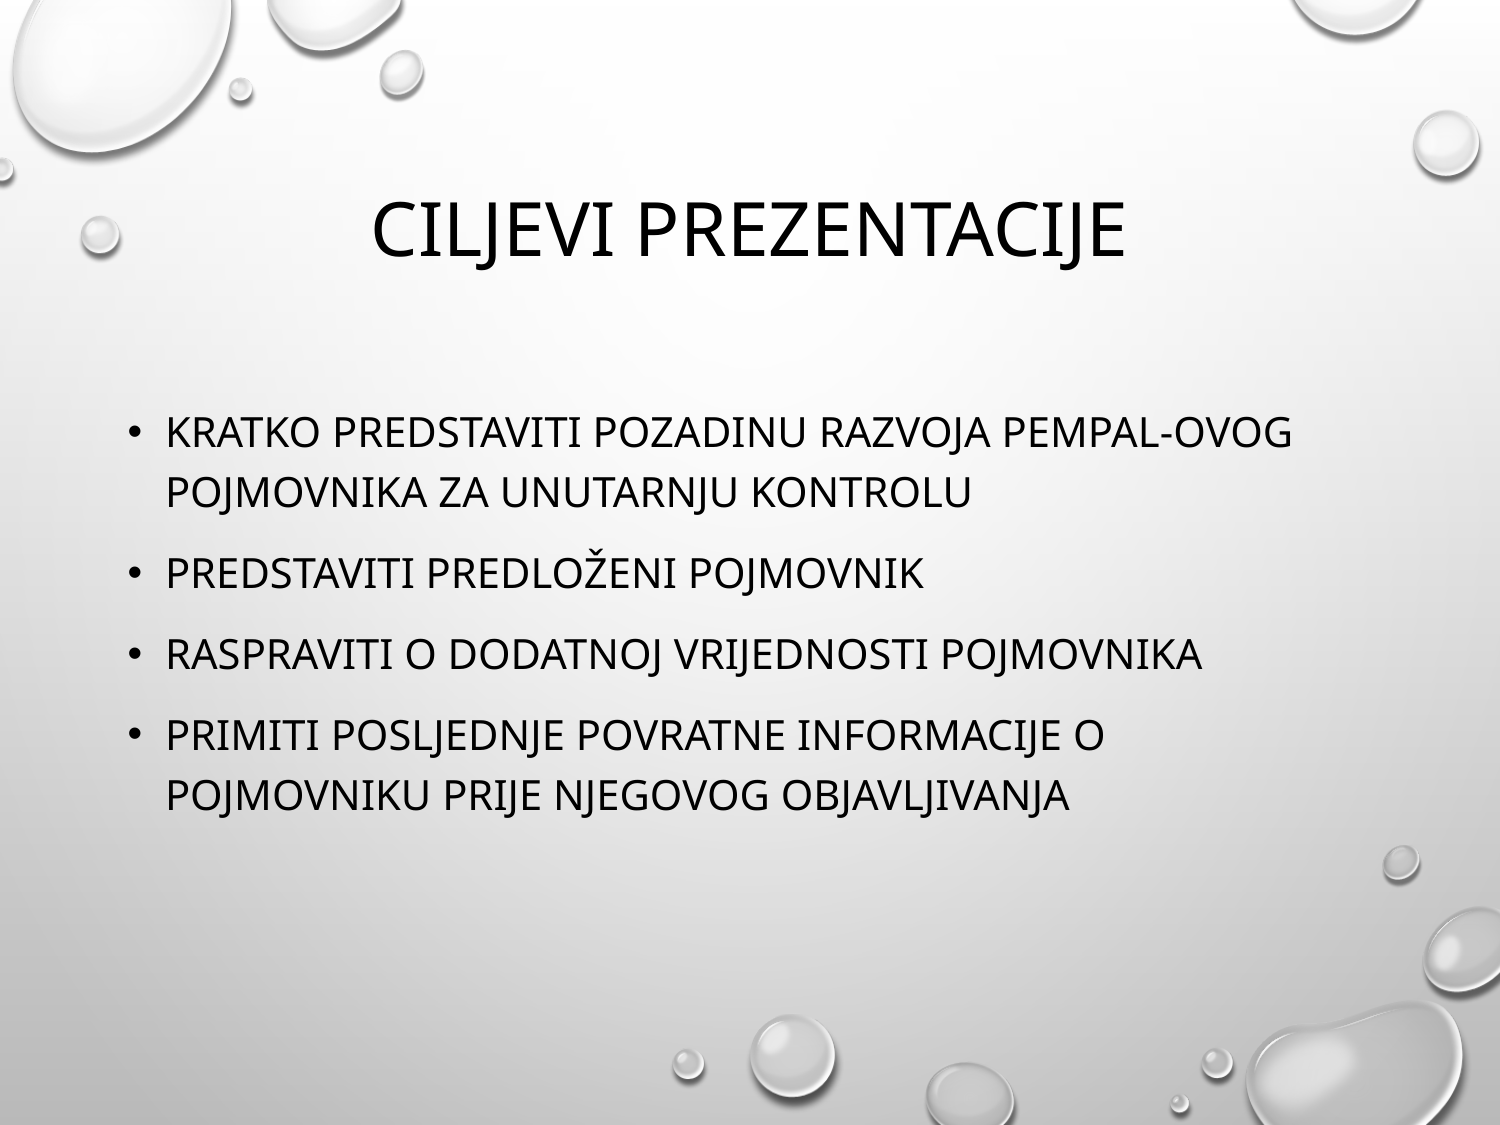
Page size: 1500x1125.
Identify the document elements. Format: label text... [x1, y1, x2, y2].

title Ciljevi prezentacije [112, 101, 1388, 364]
list Kratko predstaviti pozadinu razvoja PEMPAL-ovog pojmovnika za unutarnju kontrolu Predstaviti predloženi pojmovnik Raspraviti o dodatnoj vrijednosti pojmovnika Primiti posljednje povratne informacije o pojmovniku prije njegovog objavljivanja [112, 388, 1388, 950]
picture [0, 0, 1500, 1125]
